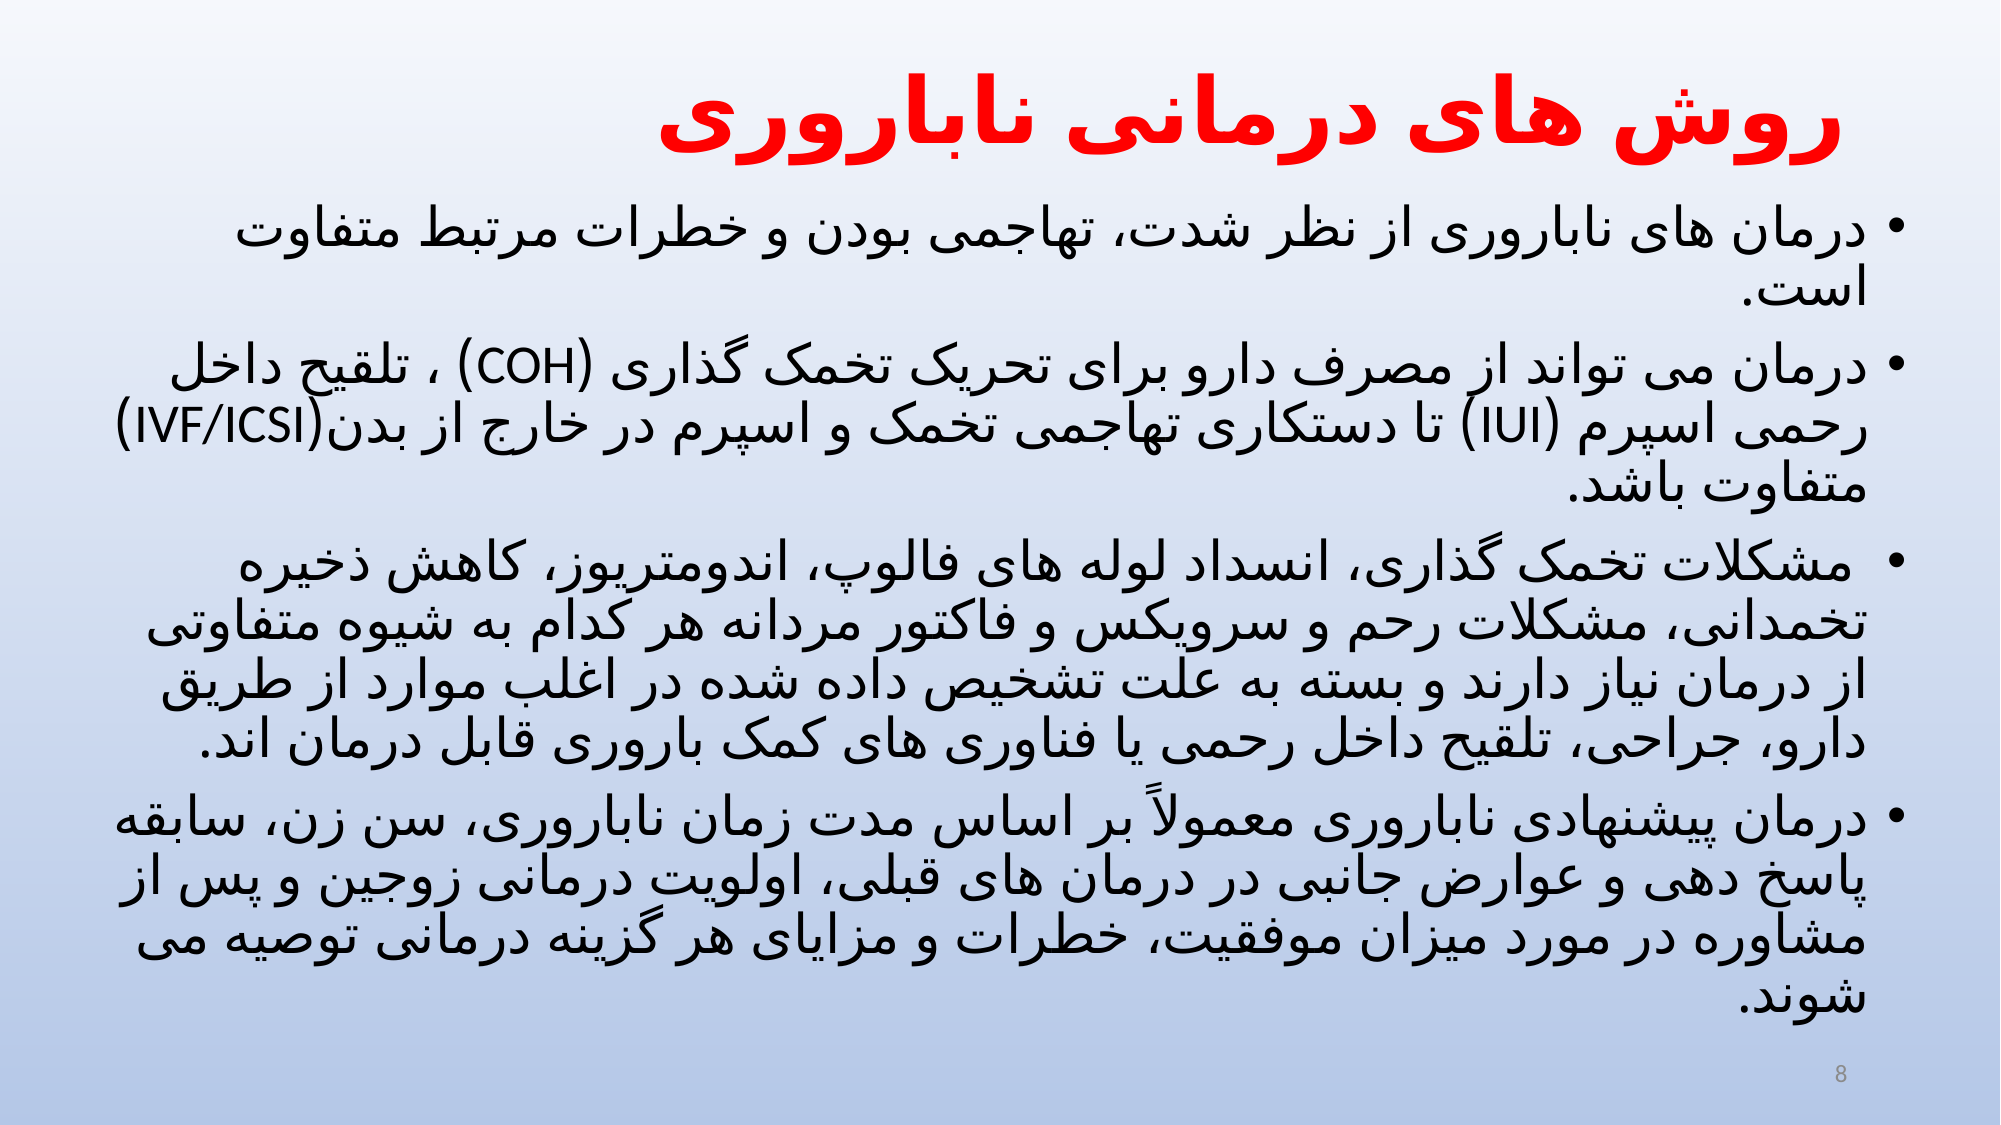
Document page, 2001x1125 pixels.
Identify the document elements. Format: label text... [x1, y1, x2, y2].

slide_number 8 [1412, 1042, 1863, 1103]
list درمان های ناباروری از نظر شدت، تهاجمی بودن و خطرات مرتبط متفاوت است. درمان می تواند از مصرف دارو برای تحریک تخمک گذاری (COH) ، تلقیح داخل رحمی اسپرم (IUI) تا دستکاری تهاجمی تخمک و اسپرم در خارج از بدن(IVF/ICSI) متفاوت باشد. مشکلات تخمک گذاری، انسداد لوله های فالوپ، اندومتریوز، کاهش ذخیره تخمدانی، مشکلات رحم و سرویکس و فاکتور مردانه هر کدام به شیوه متفاوتی از درمان نیاز دارند و بسته به علت تشخیص داده شده در اغلب موارد از طریق دارو، جراحی، تلقیح داخل رحمی یا فناوری های کمک باروری قابل درمان اند. درمان پیشنهادی ناباروری معمولاً بر اساس مدت زمان ناباروری، سن زن، سابقه پاسخ دهی و عوارض جانبی در درمان های قبلی، اولویت درمانی زوجین و پس از مشاوره در مورد میزان موفقیت، خطرات و مزایای هر گزینه درمانی توصیه می شوند. [85, 191, 1920, 1034]
title روش های درمانی ناباروری [137, 59, 1863, 191]
